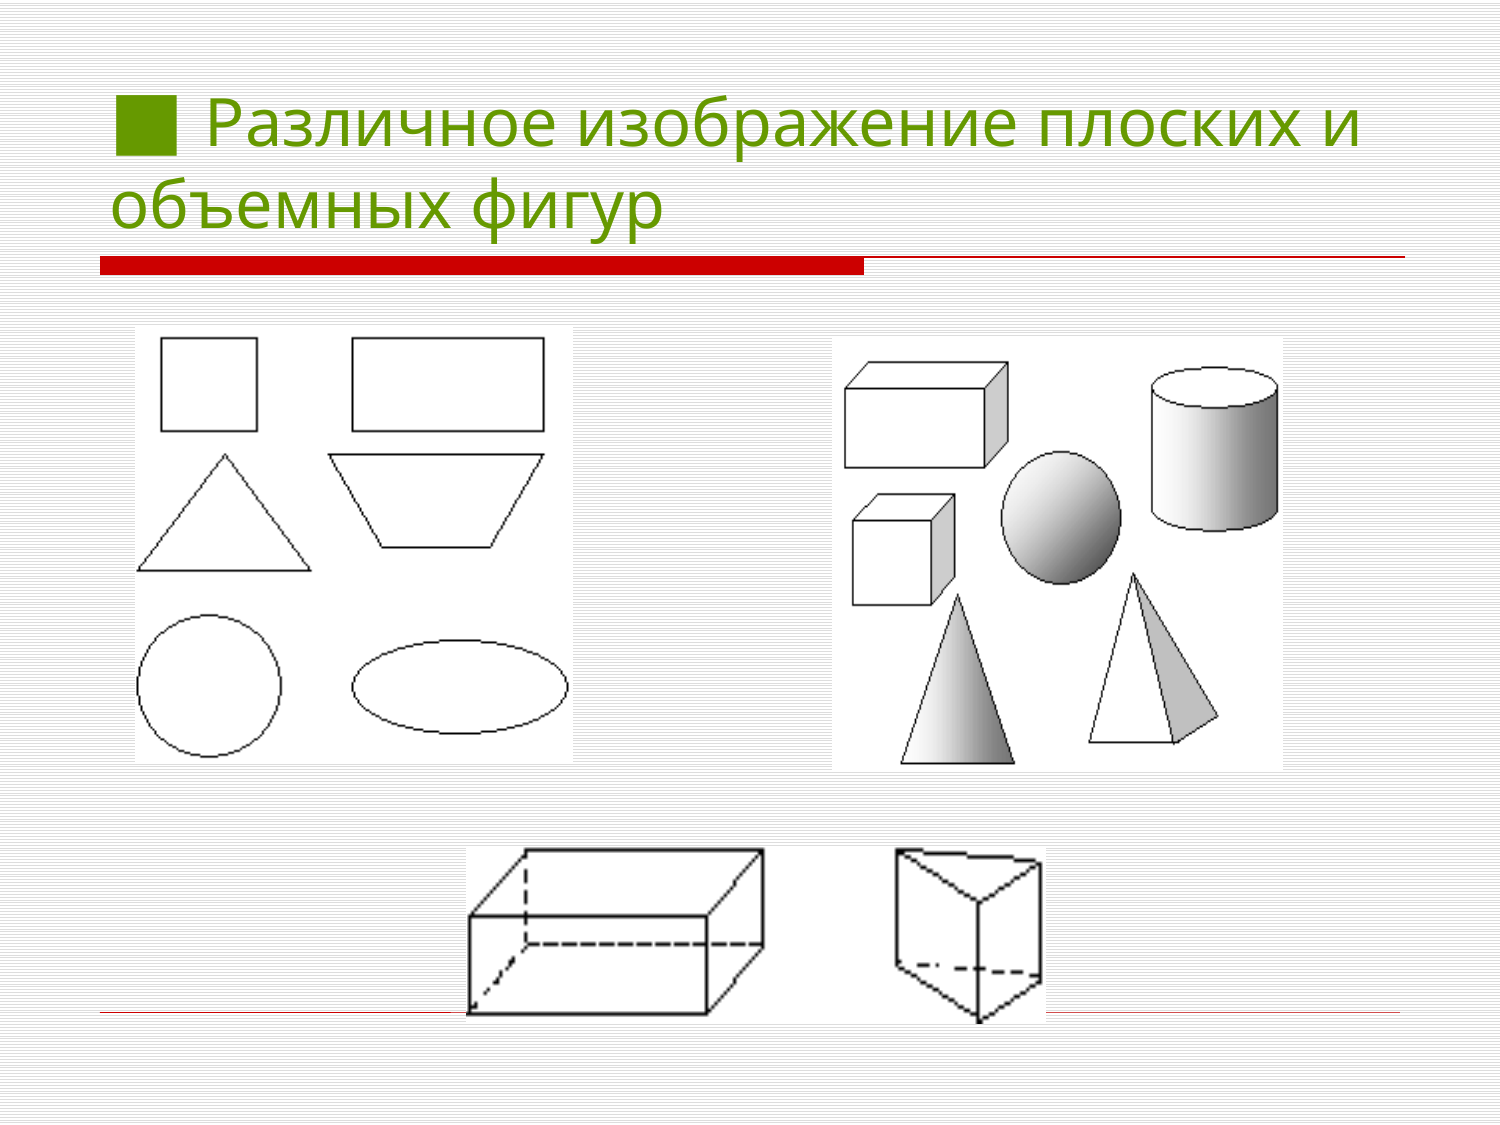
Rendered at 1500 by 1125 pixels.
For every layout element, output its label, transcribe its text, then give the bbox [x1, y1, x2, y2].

title ■ Различное изображение плоских и объемных фигур [94, 50, 1407, 250]
picture [832, 337, 1283, 770]
picture [466, 845, 1046, 1024]
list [135, 325, 573, 764]
